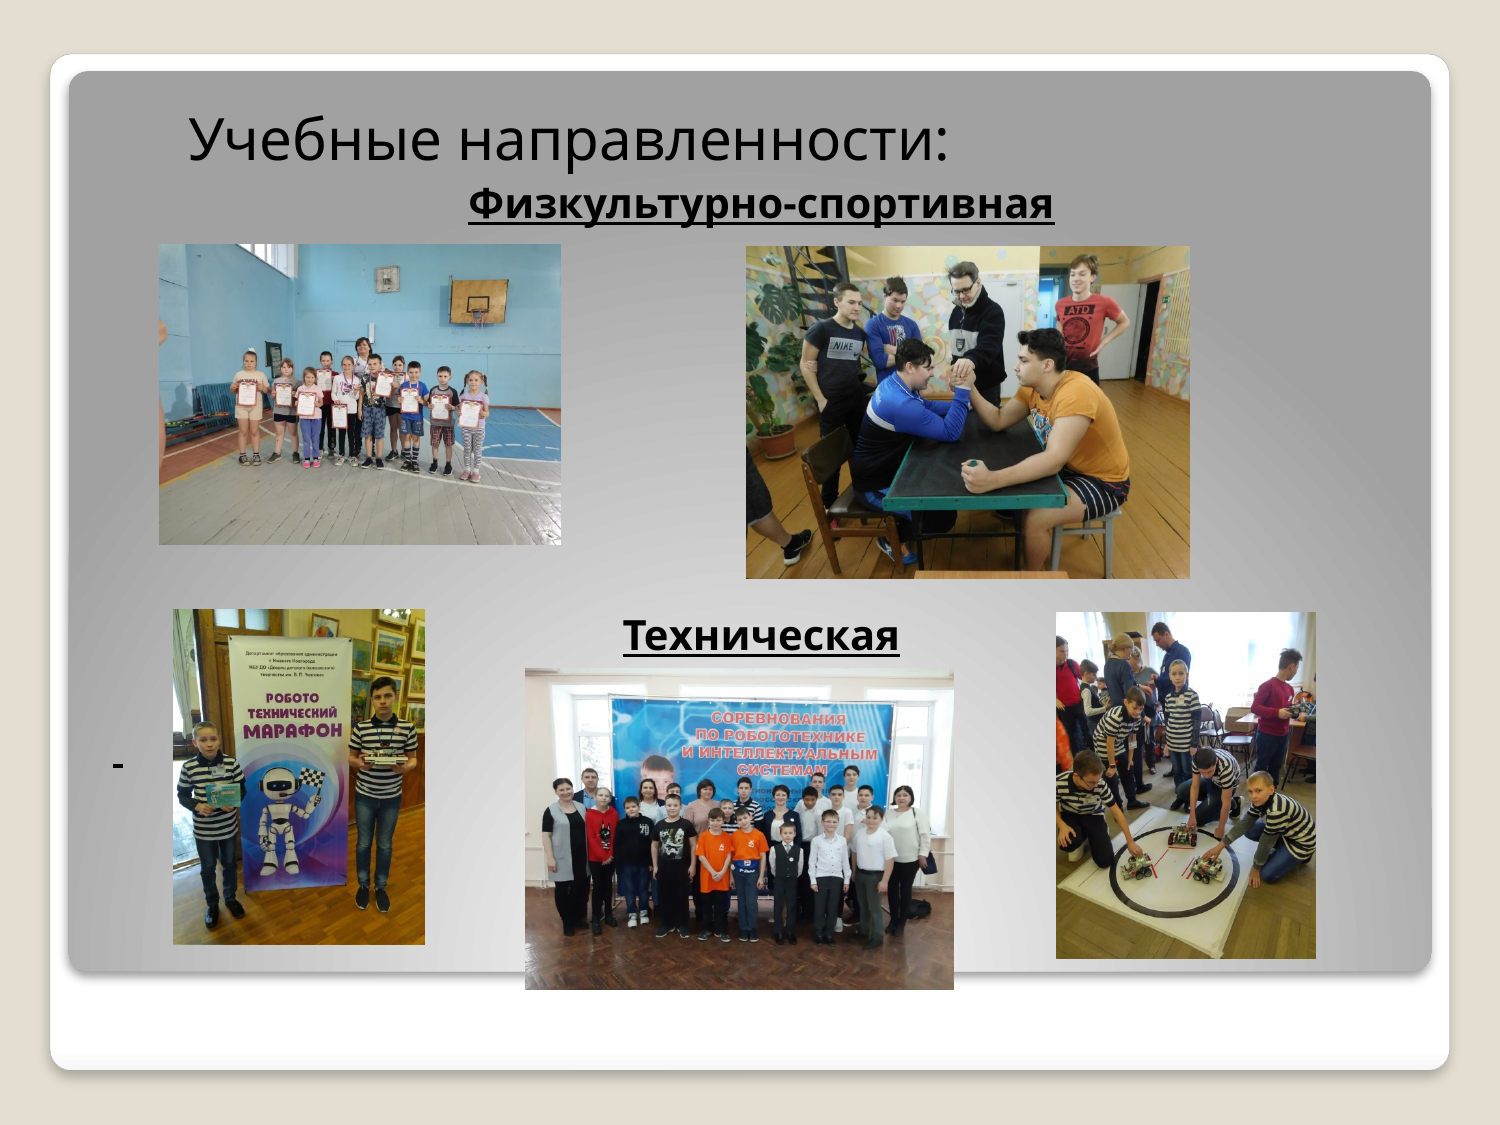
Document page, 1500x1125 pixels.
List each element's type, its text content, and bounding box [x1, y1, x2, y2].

picture [159, 243, 561, 546]
picture [172, 609, 425, 945]
list Учебные направленности: Физкультурно-спортивная Техническая [82, 86, 1425, 965]
picture [525, 668, 955, 990]
picture [1056, 612, 1317, 959]
picture [746, 246, 1190, 579]
